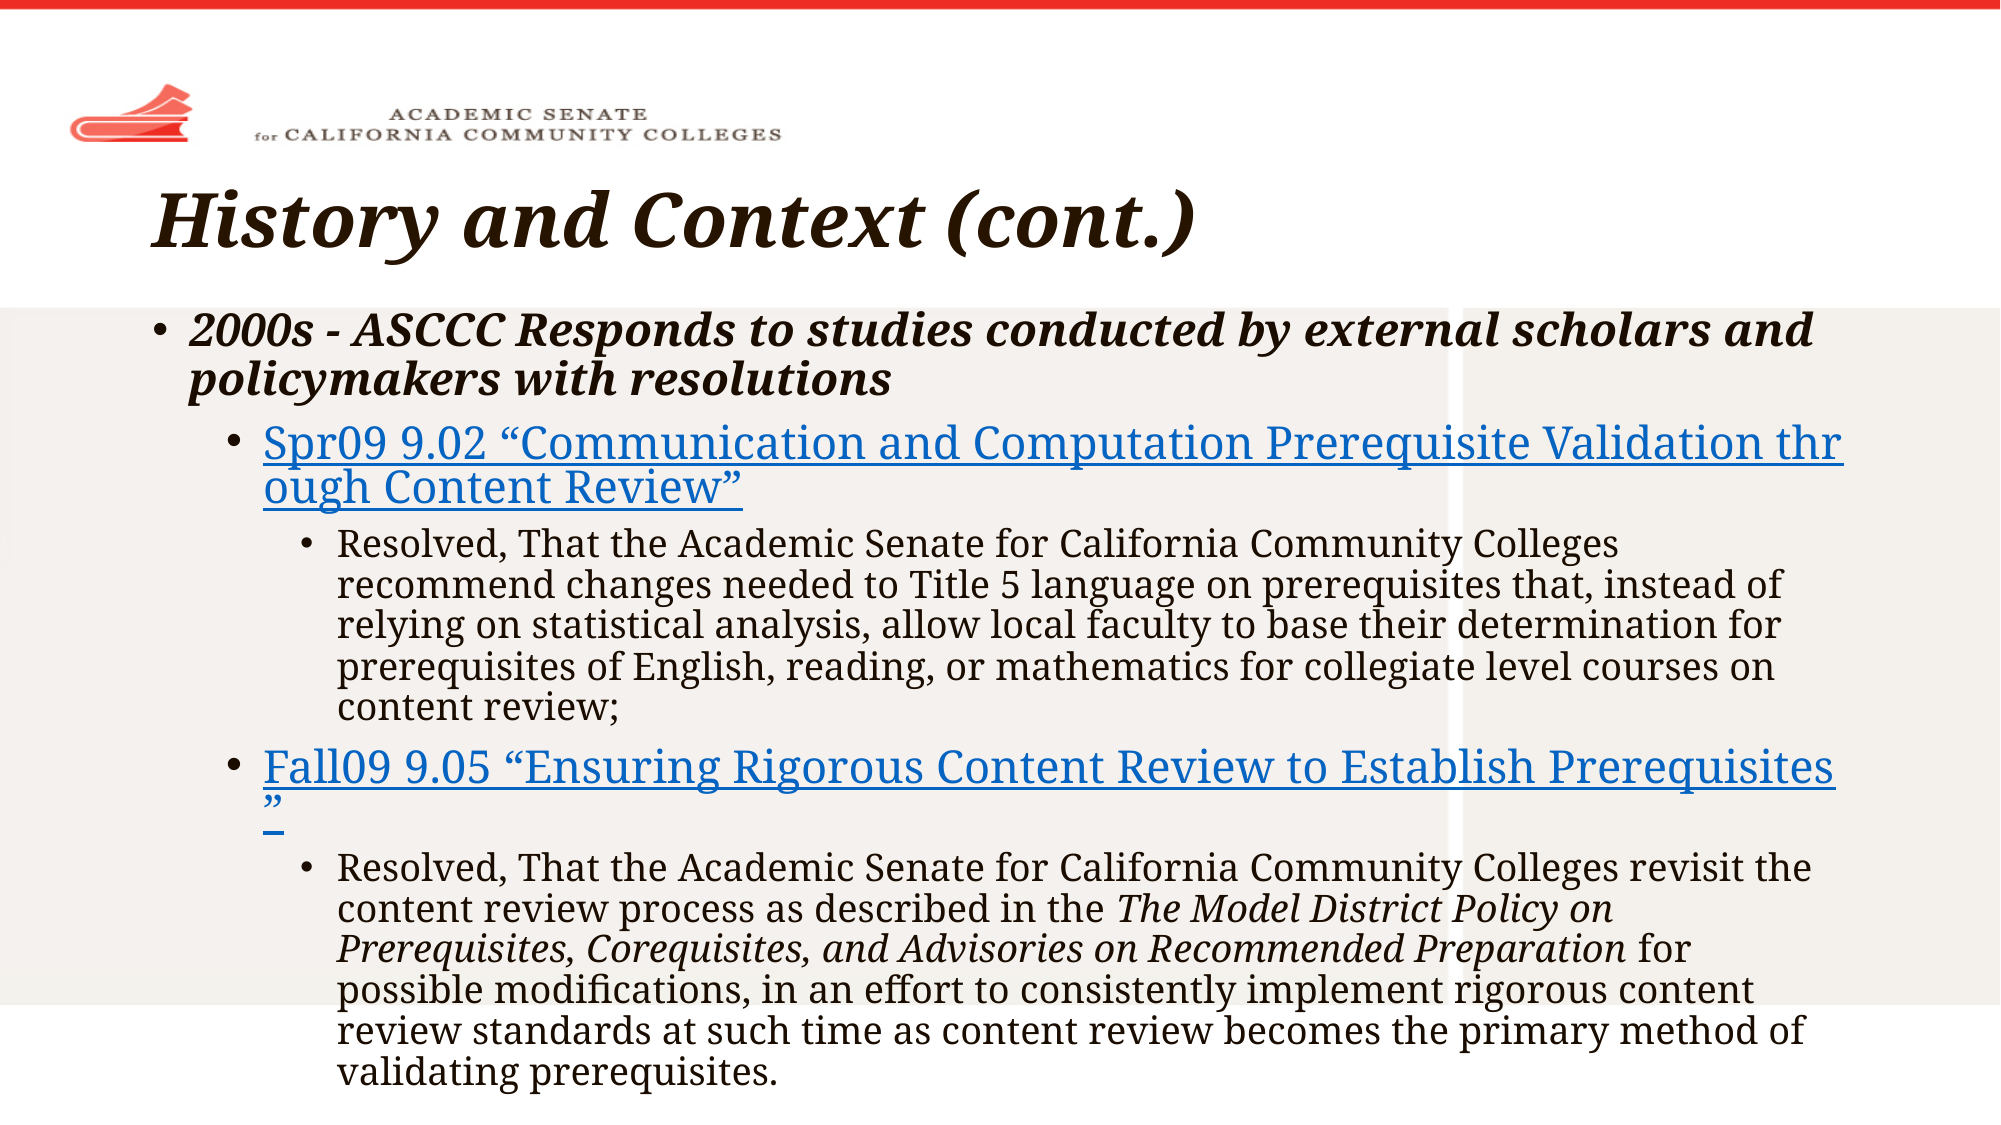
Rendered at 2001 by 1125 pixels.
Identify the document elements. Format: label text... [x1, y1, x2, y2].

picture [0, 0, 2001, 1125]
list 2000s - ASCCC Responds to studies conducted by external scholars and policymakers with resolutions Spr09 9.02 “Communication and Computation Prerequisite Validation through Content Review” Resolved, That the Academic Senate for California Community Colleges recommend changes needed to Title 5 language on prerequisites that, instead of relying on statistical analysis, allow local faculty to base their determination for prerequisites of English, reading, or mathematics for collegiate level courses on content review; Fall09 9.05 “Ensuring Rigorous Content Review to Establish Prerequisites” Resolved, That the Academic Senate for California Community Colleges revisit the content review process as described in the The Model District Policy on Prerequisites, Corequisites, and Advisories on Recommended Preparation for possible modifications, in an effort to consistently implement rigorous content review standards at such time as content review becomes the primary method of validating prerequisites. [137, 299, 1863, 1014]
title History and Context (cont.) [137, 148, 1863, 299]
